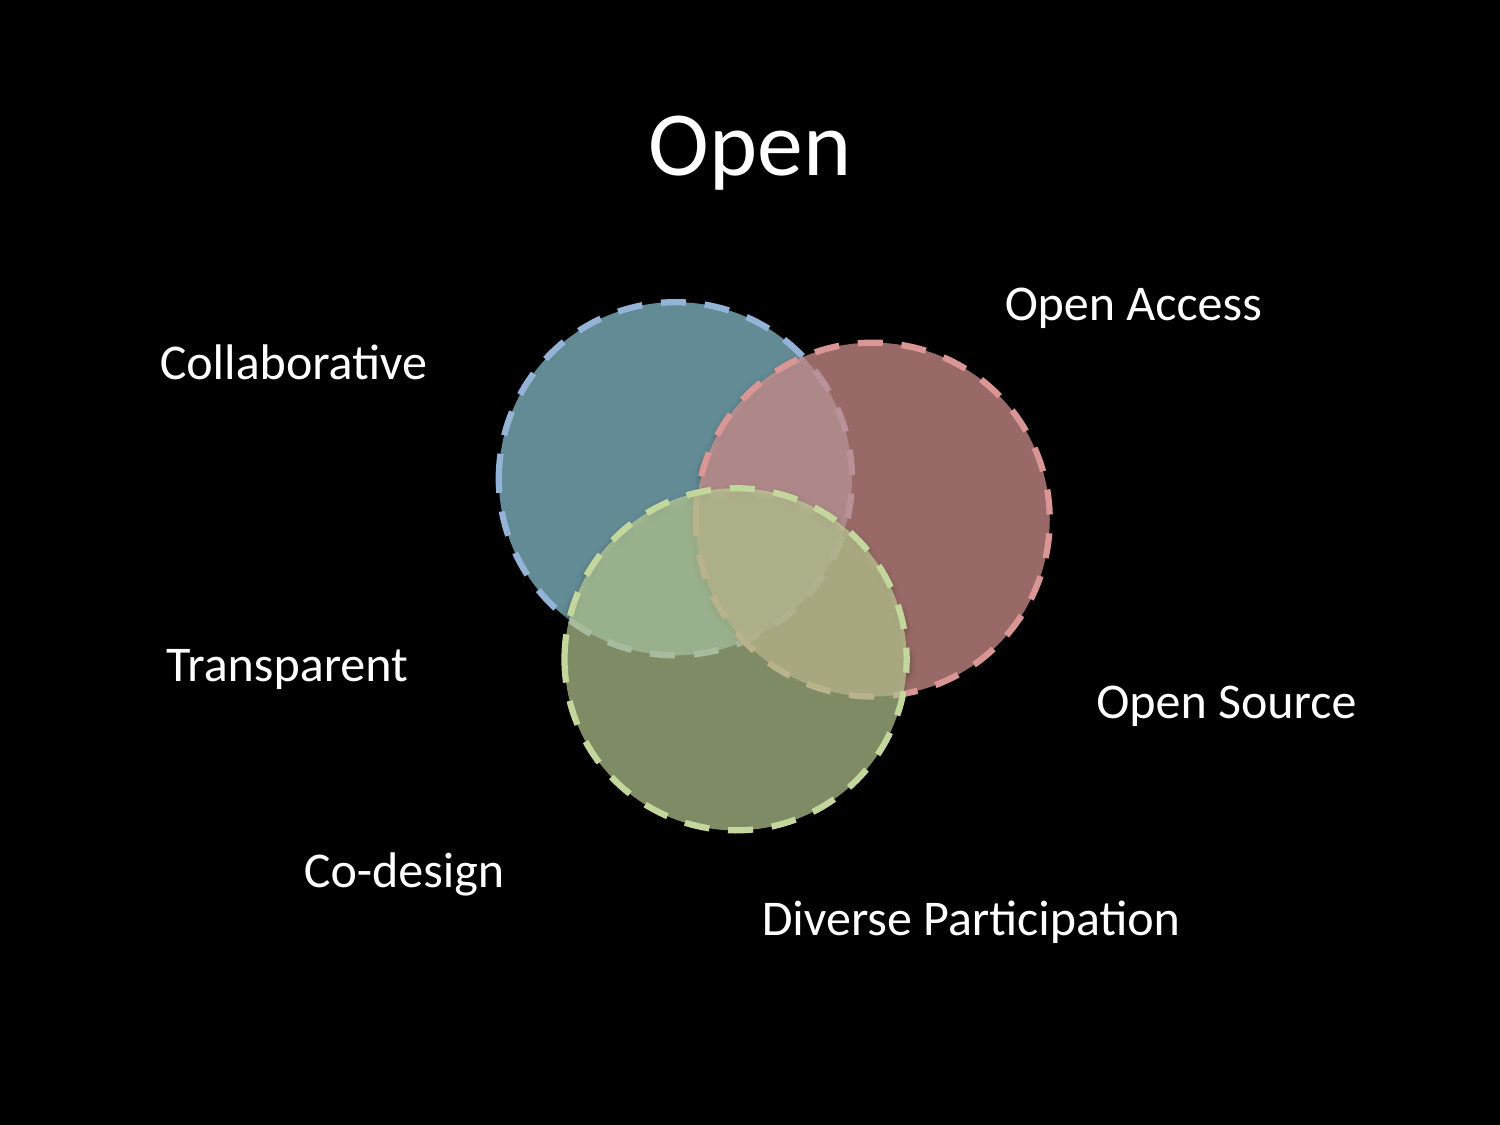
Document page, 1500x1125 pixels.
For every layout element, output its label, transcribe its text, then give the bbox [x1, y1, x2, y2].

text_box Transparent [151, 623, 424, 699]
text_box [563, 487, 908, 832]
title Open [75, 45, 1425, 233]
text_box Diverse Participation [747, 878, 1196, 953]
text_box [698, 341, 1051, 694]
text_box [498, 301, 802, 618]
text_box Collaborative [145, 321, 442, 397]
text_box Open Source [1081, 661, 1372, 737]
text_box Co-design [289, 830, 520, 906]
text_box Open Access [990, 263, 1277, 338]
